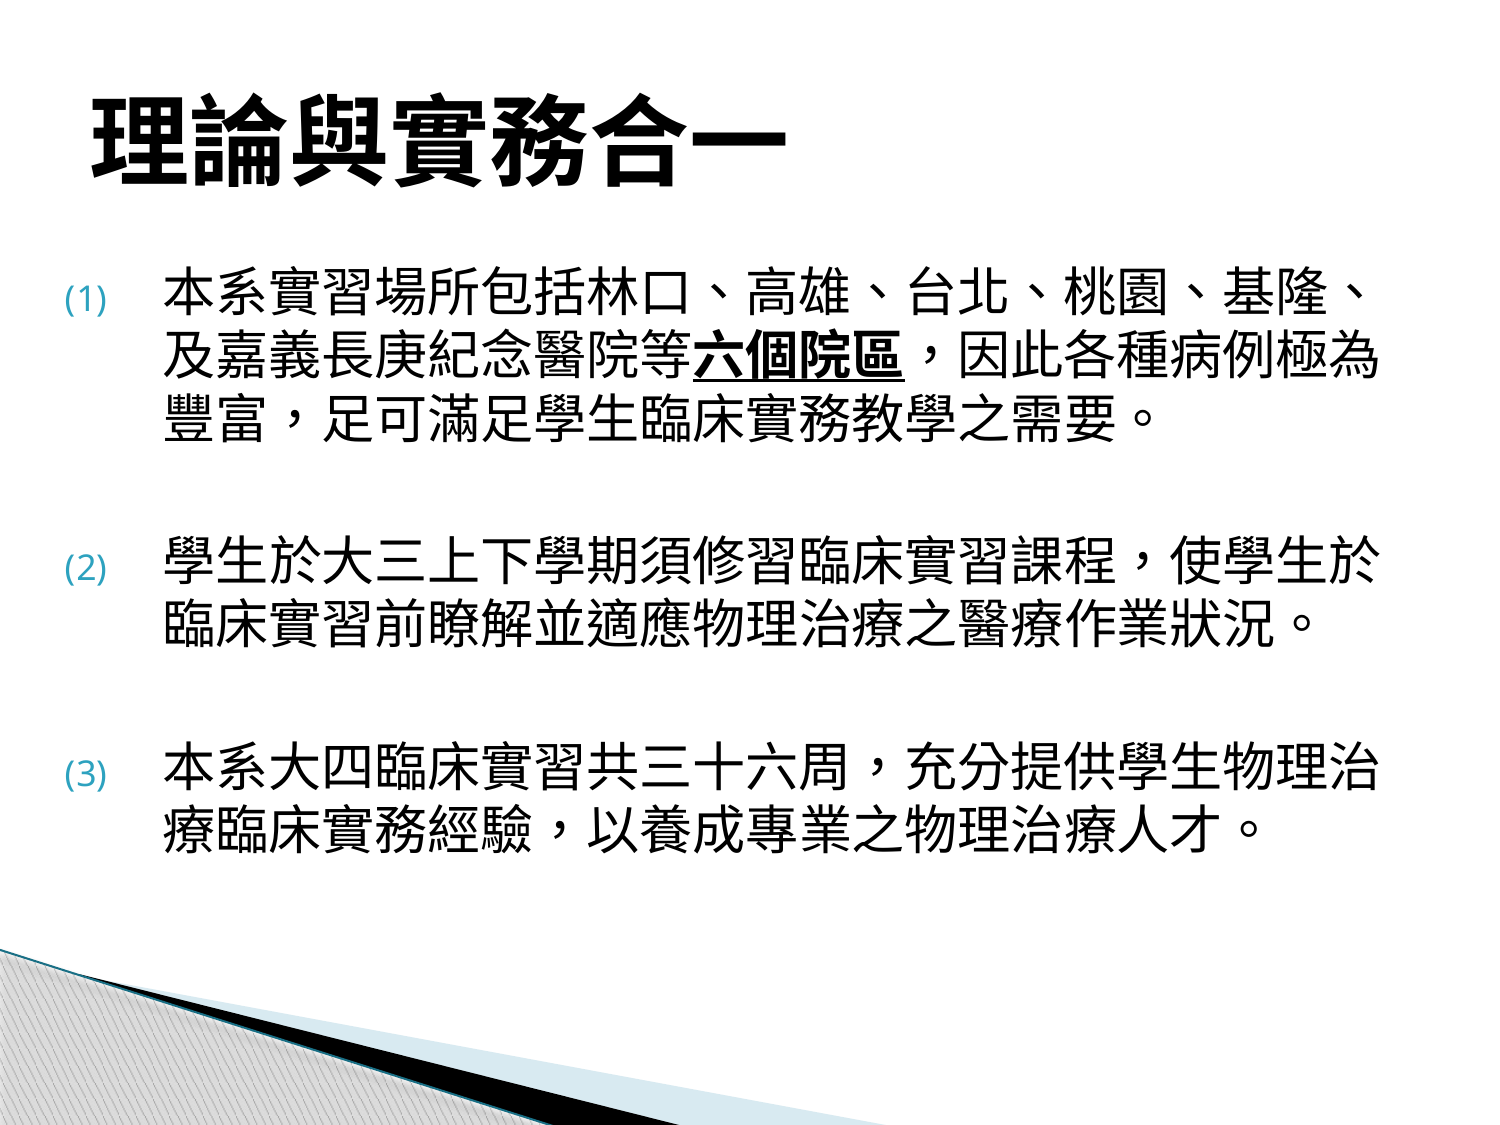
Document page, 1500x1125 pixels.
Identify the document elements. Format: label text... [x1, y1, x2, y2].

list 本系實習場所包括林口、高雄、台北、桃園、基隆、及嘉義長庚紀念醫院等六個院區，因此各種病例極為豐富，足可滿足學生臨床實務教學之需要。 學生於大三上下學期須修習臨床實習課程，使學生於臨床實習前瞭解並適應物理治療之醫療作業狀況。 本系大四臨床實習共三十六周，充分提供學生物理治療臨床實務經驗，以養成專業之物理治療人才。 [49, 250, 1445, 1001]
title 理論與實務合一 [75, 45, 1425, 233]
